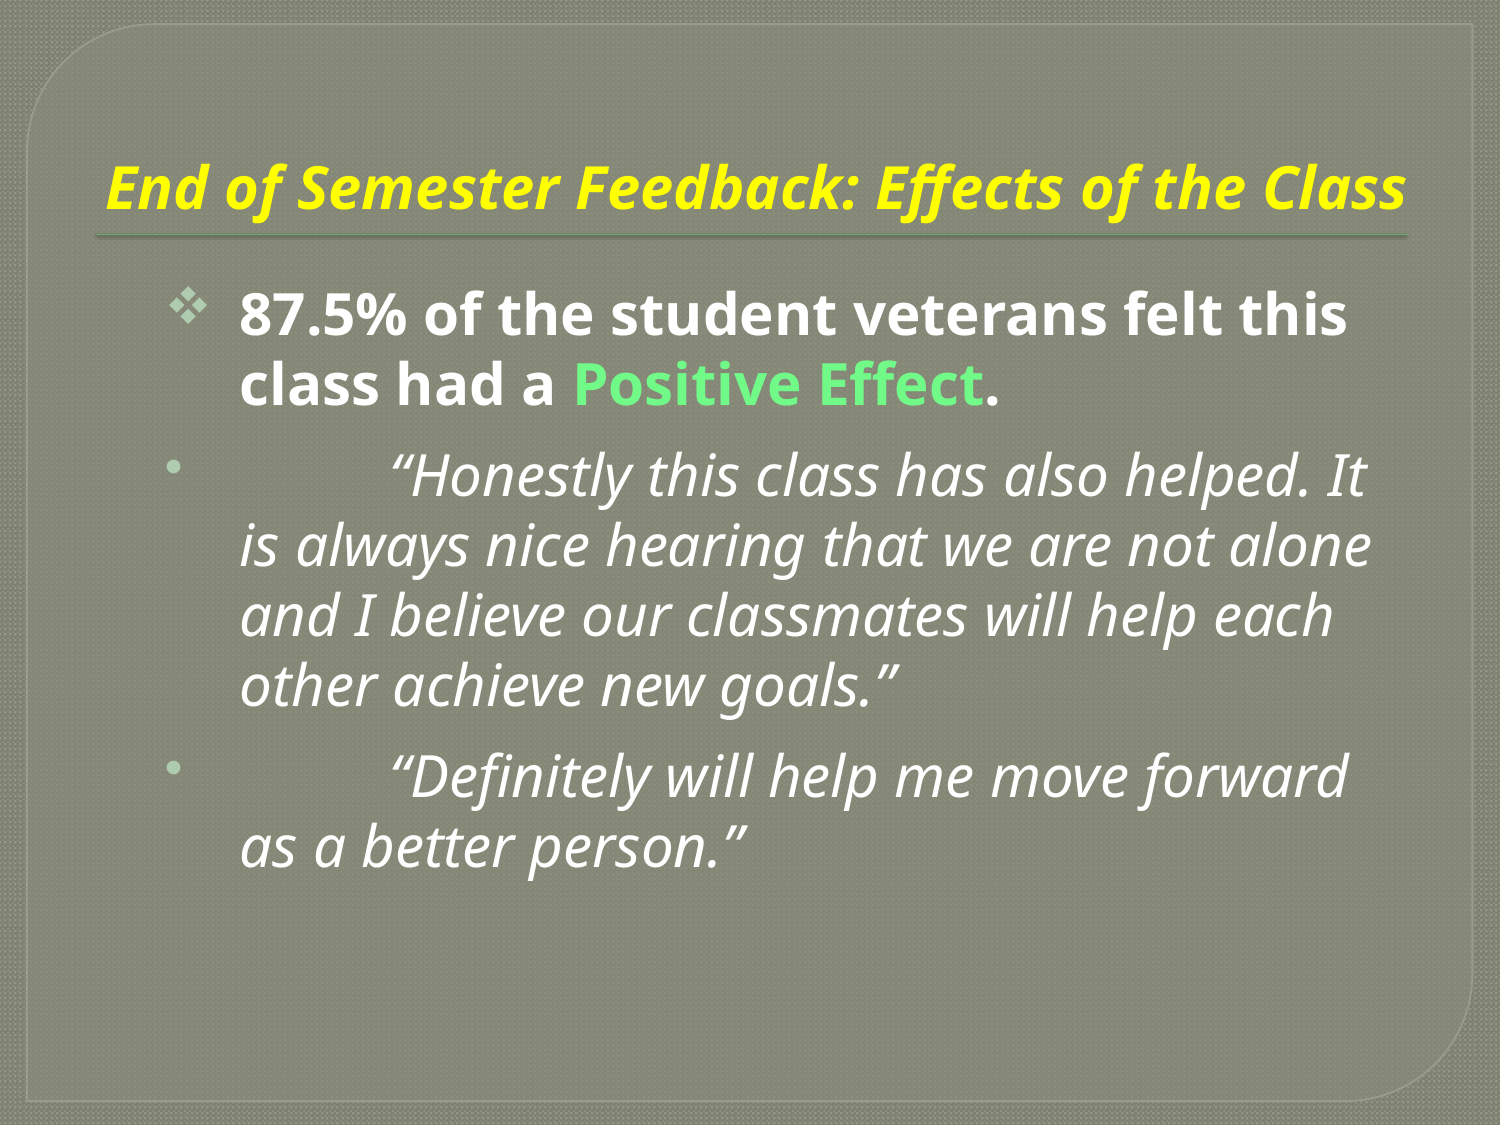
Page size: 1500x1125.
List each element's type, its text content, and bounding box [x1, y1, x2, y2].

list 87.5% of the student veterans felt this class had a Positive Effect. “Honestly this class has also helped. It is always nice hearing that we are not alone and I believe our classmates will help each other achieve new goals.” “Definitely will help me move forward as a better person.” [75, 270, 1425, 1013]
title End of Semester Feedback: Effects of the Class [75, 41, 1425, 230]
